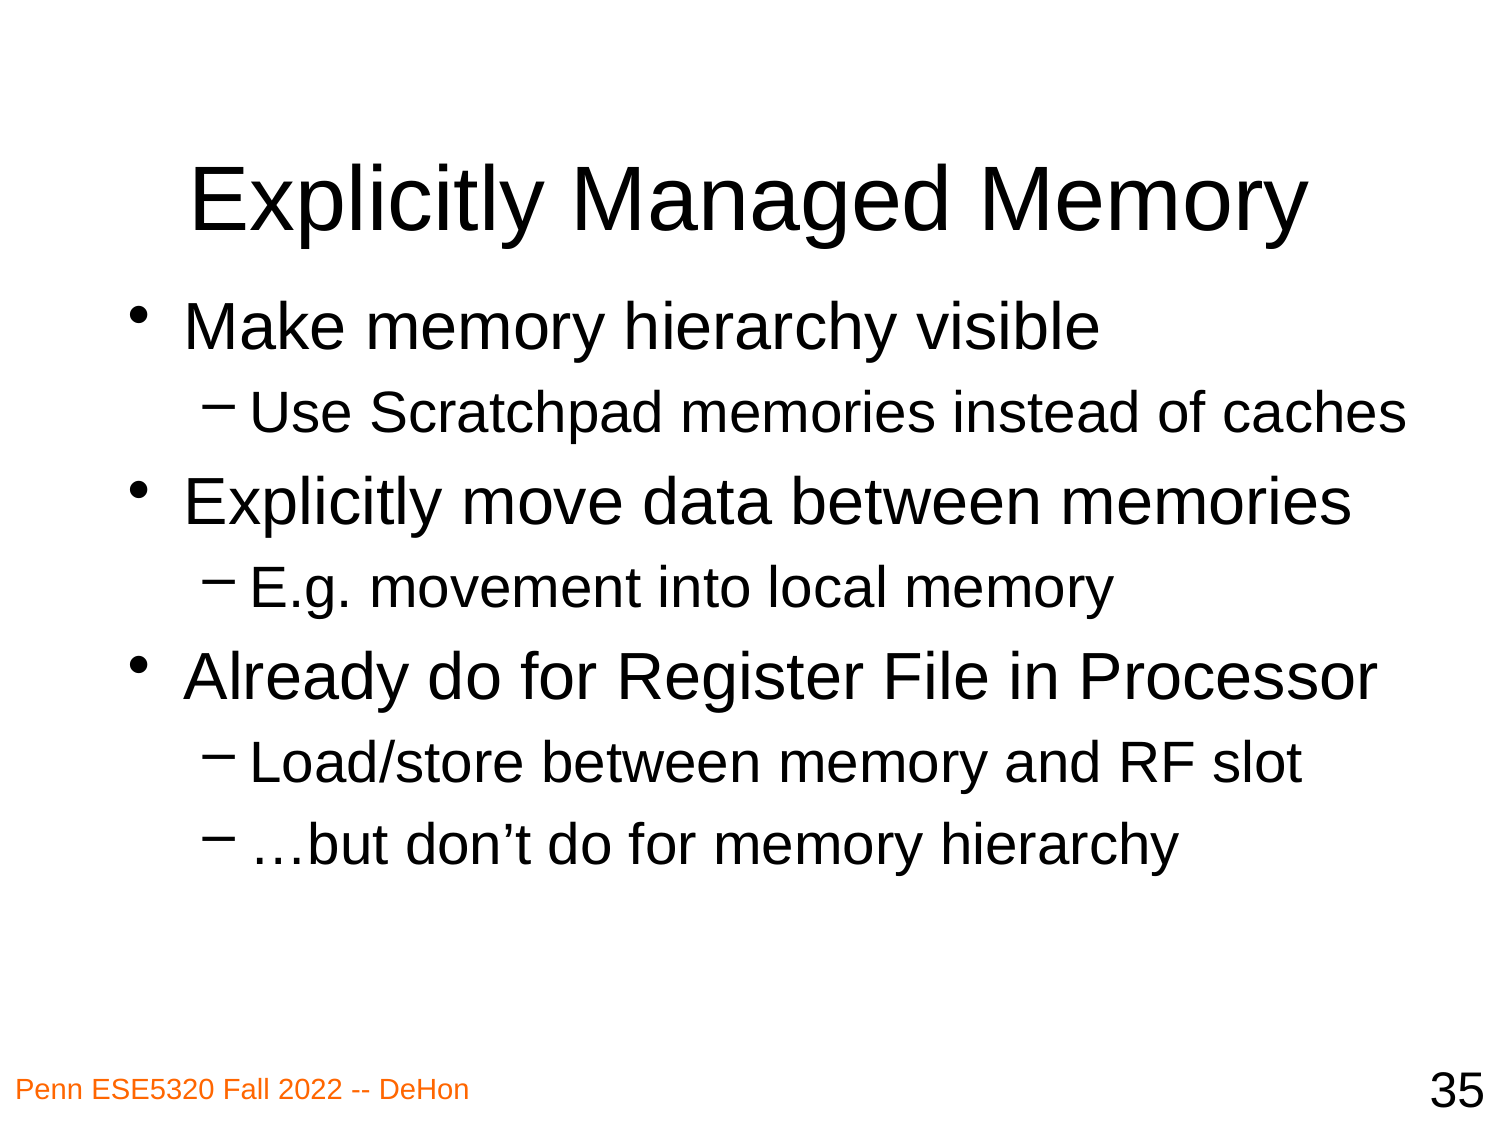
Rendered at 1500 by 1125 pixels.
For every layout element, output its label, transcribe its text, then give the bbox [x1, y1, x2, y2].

slide_number Penn ESE5320 Fall 2022 -- DeHon [0, 1062, 576, 1125]
title Explicitly Managed Memory [112, 99, 1388, 274]
slide_number 35 [1187, 1049, 1500, 1125]
list Make memory hierarchy visible Use Scratchpad memories instead of caches Explicitly move data between memories E.g. movement into local memory Already do for Register File in Processor Load/store between memory and RF slot …but don’t do for memory hierarchy [112, 274, 1463, 951]
